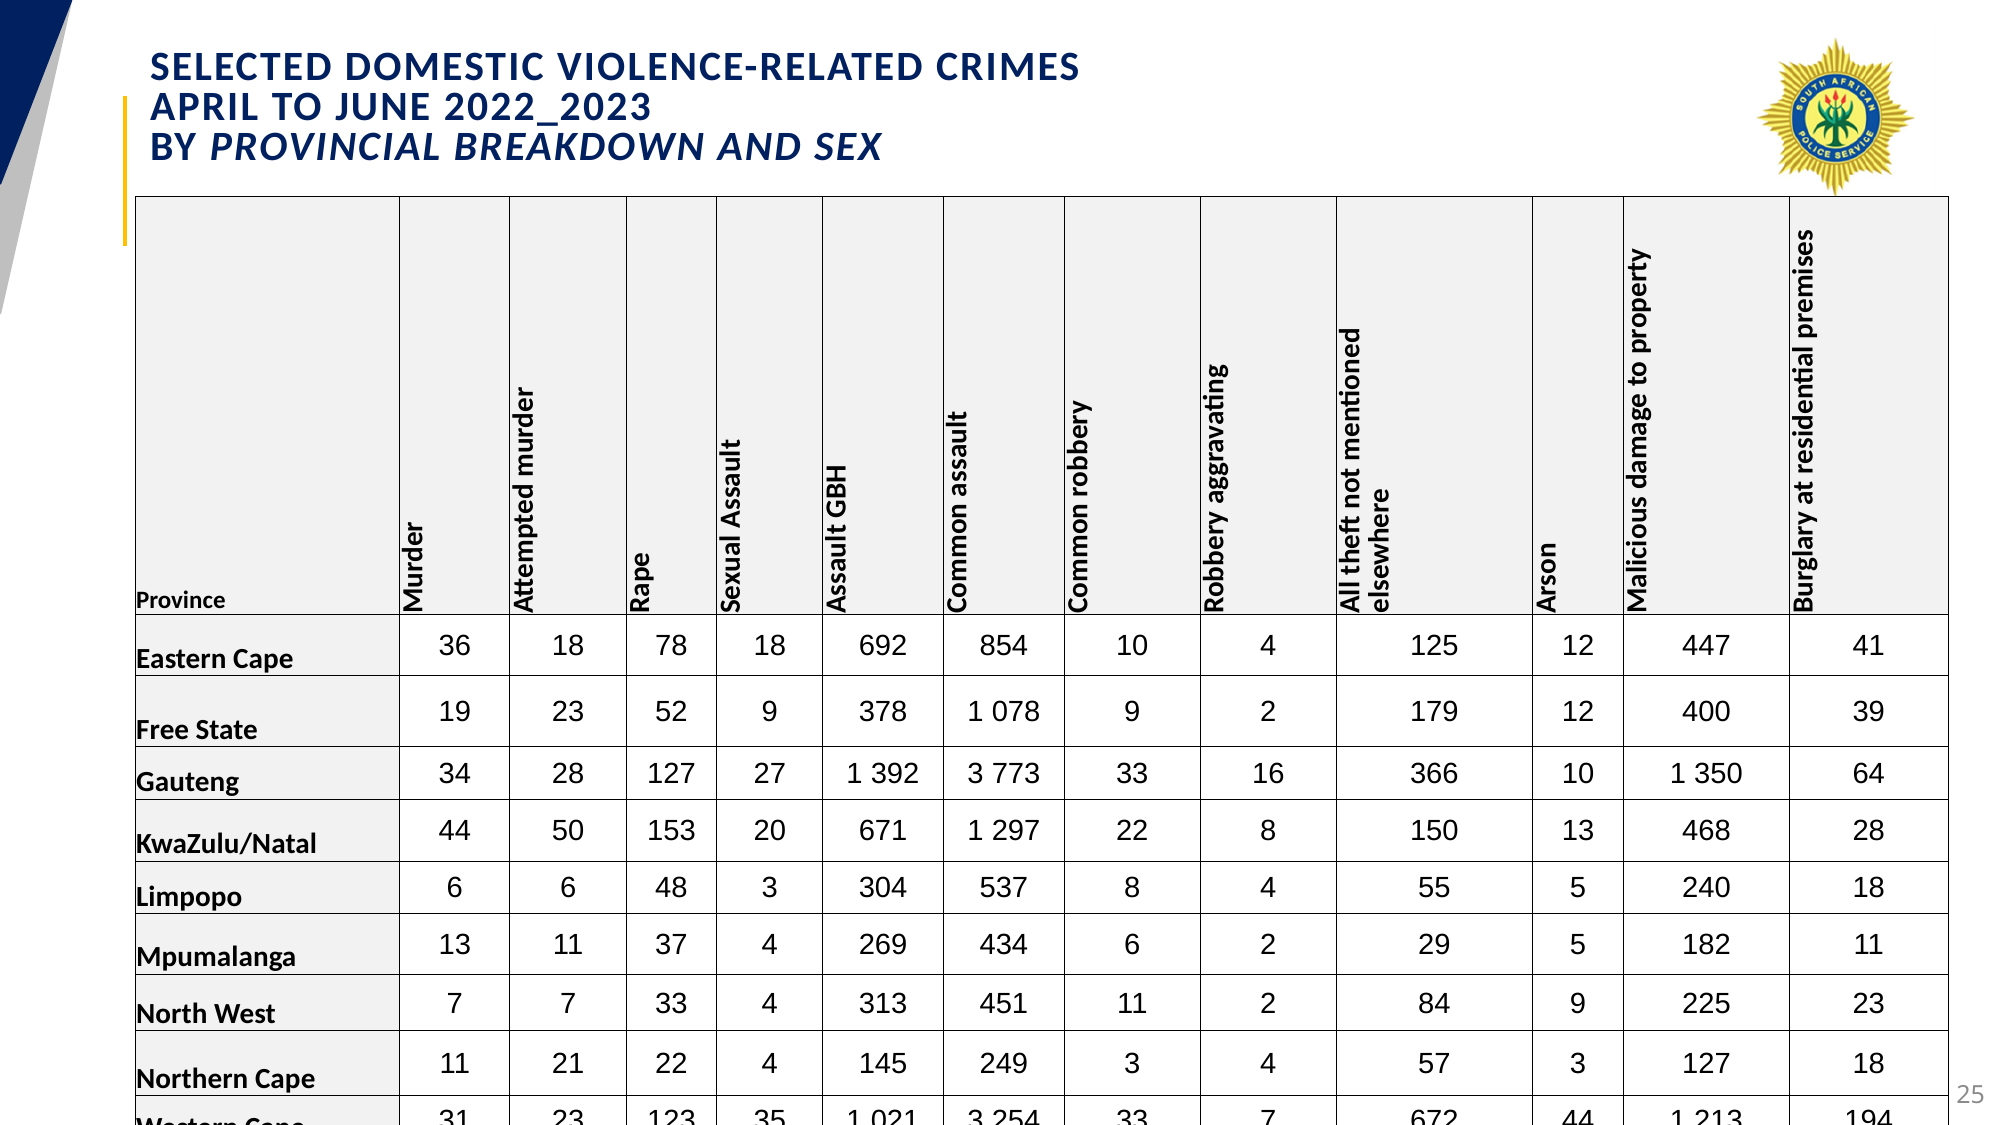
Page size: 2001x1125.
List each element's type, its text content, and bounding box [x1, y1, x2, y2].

table_cell 145 [823, 1031, 943, 1095]
table_cell 33 [1065, 1096, 1200, 1125]
table_cell 537 [944, 862, 1064, 913]
table_cell 672 [1337, 1096, 1532, 1125]
table_cell 33 [627, 975, 716, 1030]
table_header Province [136, 197, 399, 614]
table_cell 12 [1533, 615, 1623, 675]
table_cell 153 [627, 800, 716, 861]
table_cell 55 [1337, 862, 1532, 913]
table_cell 9 [1065, 676, 1200, 746]
table_cell 3 [1065, 1031, 1200, 1095]
table_cell 8 [1201, 800, 1336, 861]
table_cell 4 [1201, 615, 1336, 675]
table_cell 3 [717, 862, 822, 913]
table_cell 22 [1065, 800, 1200, 861]
table_cell 18 [717, 615, 822, 675]
table_cell 3 773 [944, 747, 1064, 799]
table_cell 5 [1533, 862, 1623, 913]
table_cell 125 [1337, 615, 1532, 675]
table_cell 671 [823, 800, 943, 861]
table_header Murder [400, 197, 509, 614]
table_cell 2 [1201, 975, 1336, 1030]
table_cell 28 [510, 747, 626, 799]
picture [1736, 27, 1938, 196]
table_cell 48 [627, 862, 716, 913]
table_cell 18 [1790, 862, 1948, 913]
table_cell 2 [1201, 914, 1336, 974]
table_cell 7 [510, 975, 626, 1030]
table_cell 28 [1790, 800, 1948, 861]
table_cell 36 [400, 615, 509, 675]
table_cell 34 [400, 747, 509, 799]
table_cell 1 213 [1624, 1096, 1789, 1125]
table_cell 6 [510, 862, 626, 913]
table_cell 366 [1337, 747, 1532, 799]
table_cell 37 [627, 914, 716, 974]
table_cell 225 [1624, 975, 1789, 1030]
table_cell 249 [944, 1031, 1064, 1095]
table_cell North West [136, 975, 399, 1030]
table_cell 451 [944, 975, 1064, 1030]
table_cell 313 [823, 975, 943, 1030]
table_cell Limpopo [136, 862, 399, 913]
table_header Common robbery [1065, 197, 1200, 614]
table_cell 1 021 [823, 1096, 943, 1125]
table_cell 27 [717, 747, 822, 799]
table_cell Northern Cape [136, 1031, 399, 1095]
table_cell 10 [1065, 615, 1200, 675]
table_cell 194 [1790, 1096, 1948, 1125]
table_cell 182 [1624, 914, 1789, 974]
table_cell 4 [1201, 1031, 1336, 1095]
table_header Assault GBH [823, 197, 943, 614]
table_cell 7 [1201, 1096, 1336, 1125]
table_cell 304 [823, 862, 943, 913]
table_cell KwaZulu/Natal [136, 800, 399, 861]
table_cell 11 [1065, 975, 1200, 1030]
table_cell 64 [1790, 747, 1948, 799]
table_cell 29 [1337, 914, 1532, 974]
table_cell 84 [1337, 975, 1532, 1030]
table_cell 127 [627, 747, 716, 799]
table_cell Eastern Cape [136, 615, 399, 675]
table_cell 1 078 [944, 676, 1064, 746]
table_cell 11 [400, 1031, 509, 1095]
table_header Sexual Assault [717, 197, 822, 614]
table_header Robbery aggravating [1201, 197, 1336, 614]
table_cell 23 [510, 1096, 626, 1125]
table_cell 31 [400, 1096, 509, 1125]
table_cell 854 [944, 615, 1064, 675]
table_cell 8 [1065, 862, 1200, 913]
table_cell 41 [1790, 615, 1948, 675]
table_cell 10 [1533, 747, 1623, 799]
table_cell Mpumalanga [136, 914, 399, 974]
table_cell 4 [1201, 862, 1336, 913]
table_cell 1 350 [1624, 747, 1789, 799]
table_cell 23 [1790, 975, 1948, 1030]
table_cell 18 [510, 615, 626, 675]
table_cell 4 [717, 975, 822, 1030]
table_cell 127 [1624, 1031, 1789, 1095]
table_cell 2 [1201, 676, 1336, 746]
table_cell 468 [1624, 800, 1789, 861]
table_cell 44 [400, 800, 509, 861]
table_cell Western Cape [136, 1096, 399, 1125]
table_cell 9 [1533, 975, 1623, 1030]
table_header Attempted murder [510, 197, 626, 614]
table_cell 3 [1533, 1031, 1623, 1095]
table_header Common assault [944, 197, 1064, 614]
table_cell 11 [510, 914, 626, 974]
slide_number 25 [1949, 1065, 2000, 1125]
table_cell 44 [1533, 1096, 1623, 1125]
table_header Rape [627, 197, 716, 614]
table_cell 57 [1337, 1031, 1532, 1095]
table_cell 12 [1533, 676, 1623, 746]
table_cell 18 [1790, 1031, 1948, 1095]
table_cell 13 [1533, 800, 1623, 861]
table_cell 9 [717, 676, 822, 746]
table_cell Gauteng [136, 747, 399, 799]
table_cell Free State [136, 676, 399, 746]
table_cell 179 [1337, 676, 1532, 746]
table_cell 22 [627, 1031, 716, 1095]
table_cell 123 [627, 1096, 716, 1125]
table_cell 447 [1624, 615, 1789, 675]
table_cell 21 [510, 1031, 626, 1095]
table_cell 33 [1065, 747, 1200, 799]
table_header Arson [1533, 197, 1623, 614]
table_cell 3 254 [944, 1096, 1064, 1125]
table_cell 6 [400, 862, 509, 913]
table_cell 4 [717, 1031, 822, 1095]
table_cell 692 [823, 615, 943, 675]
table_cell 16 [1201, 747, 1336, 799]
table_cell 269 [823, 914, 943, 974]
table_cell 5 [1533, 914, 1623, 974]
table_cell 20 [717, 800, 822, 861]
table_cell 400 [1624, 676, 1789, 746]
table_cell 1 297 [944, 800, 1064, 861]
table_cell 378 [823, 676, 943, 746]
table_header All theft not mentioned elsewhere [1337, 197, 1532, 614]
table_cell 78 [627, 615, 716, 675]
table_cell 13 [400, 914, 509, 974]
table_cell 240 [1624, 862, 1789, 913]
table_cell 19 [400, 676, 509, 746]
table_cell 150 [1337, 800, 1532, 861]
table_cell 50 [510, 800, 626, 861]
table_header Malicious damage to property [1624, 197, 1789, 614]
table_cell 39 [1790, 676, 1948, 746]
table_cell 23 [510, 676, 626, 746]
table_cell 6 [1065, 914, 1200, 974]
table_cell 7 [400, 975, 509, 1030]
table_header Burglary at residential premises [1790, 197, 1948, 614]
table_cell 434 [944, 914, 1064, 974]
table_cell 11 [1790, 914, 1948, 974]
table_cell 4 [717, 914, 822, 974]
table_cell 35 [717, 1096, 822, 1125]
table_cell 52 [627, 676, 716, 746]
table_cell 1 392 [823, 747, 943, 799]
title SELECTED DOMESTIC VIOLENCE-RELATED CRIMES April to June 2022_2023 BY PROVINCIAL BREAKDOWN AND SEX [135, 42, 1317, 176]
